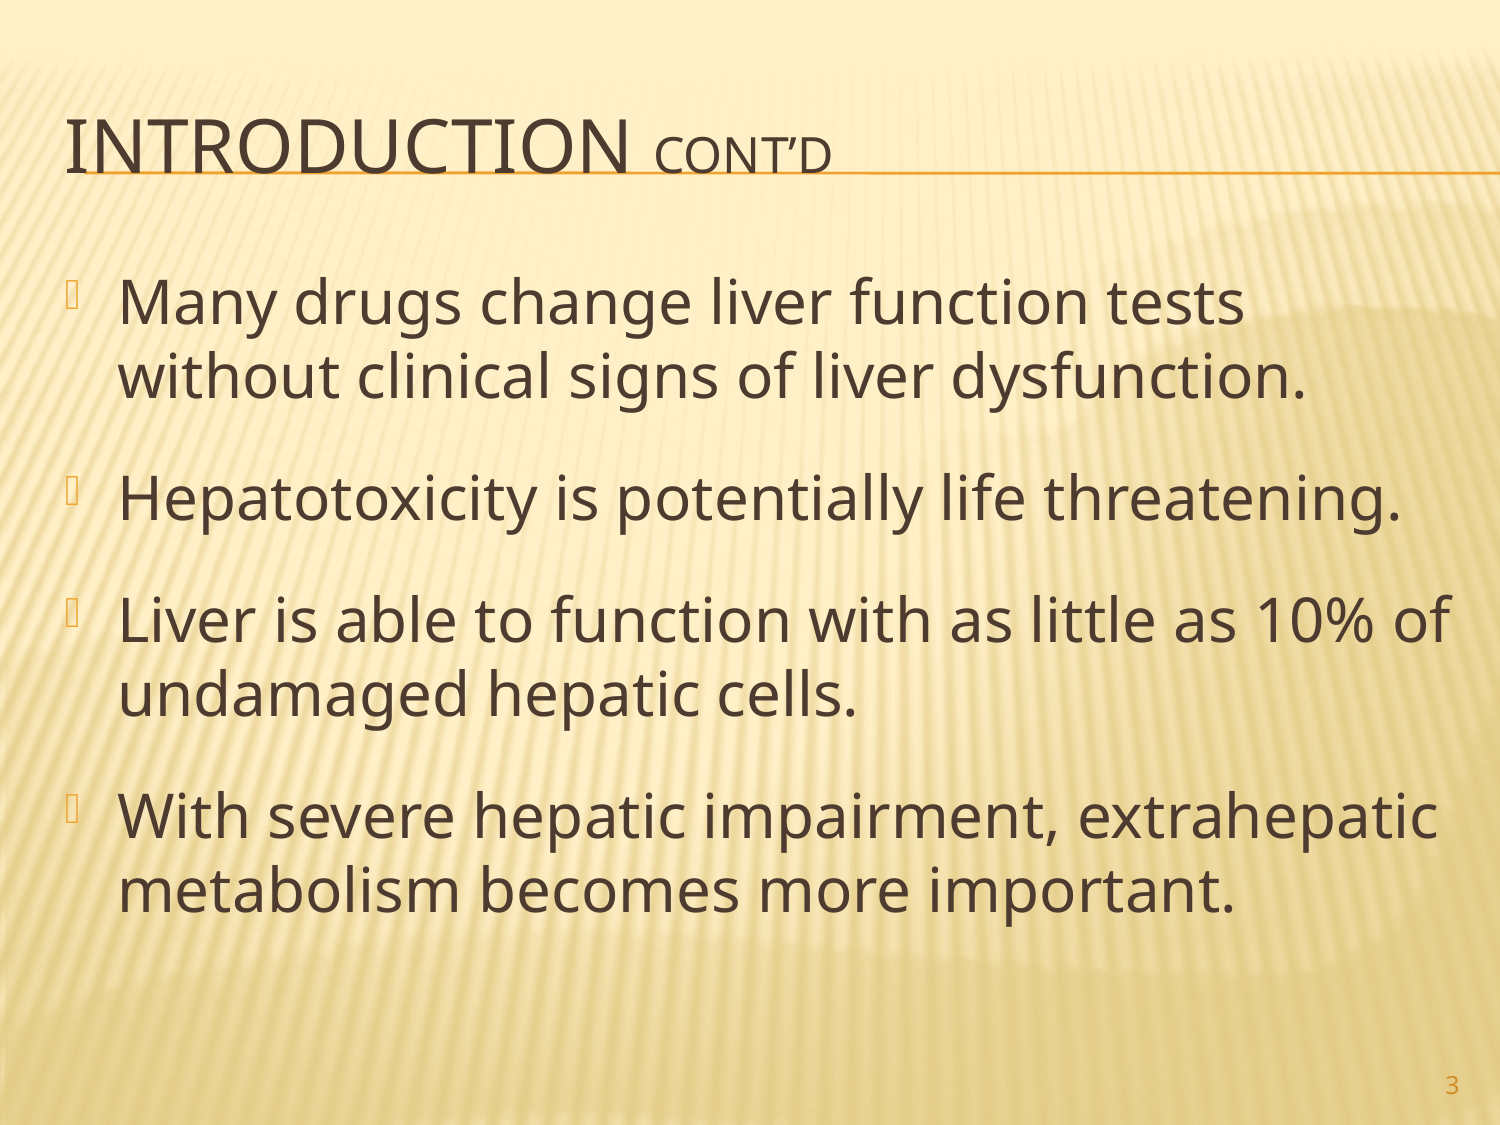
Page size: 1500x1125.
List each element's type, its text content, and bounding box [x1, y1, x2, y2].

slide_number 3 [1350, 1061, 1475, 1103]
title Introduction Cont’d [50, 75, 1475, 213]
list Many drugs change liver function tests without clinical signs of liver dysfunction. Hepatotoxicity is potentially life threatening. Liver is able to function with as little as 10% of undamaged hepatic cells. With severe hepatic impairment, extrahepatic metabolism becomes more important. [50, 254, 1475, 998]
